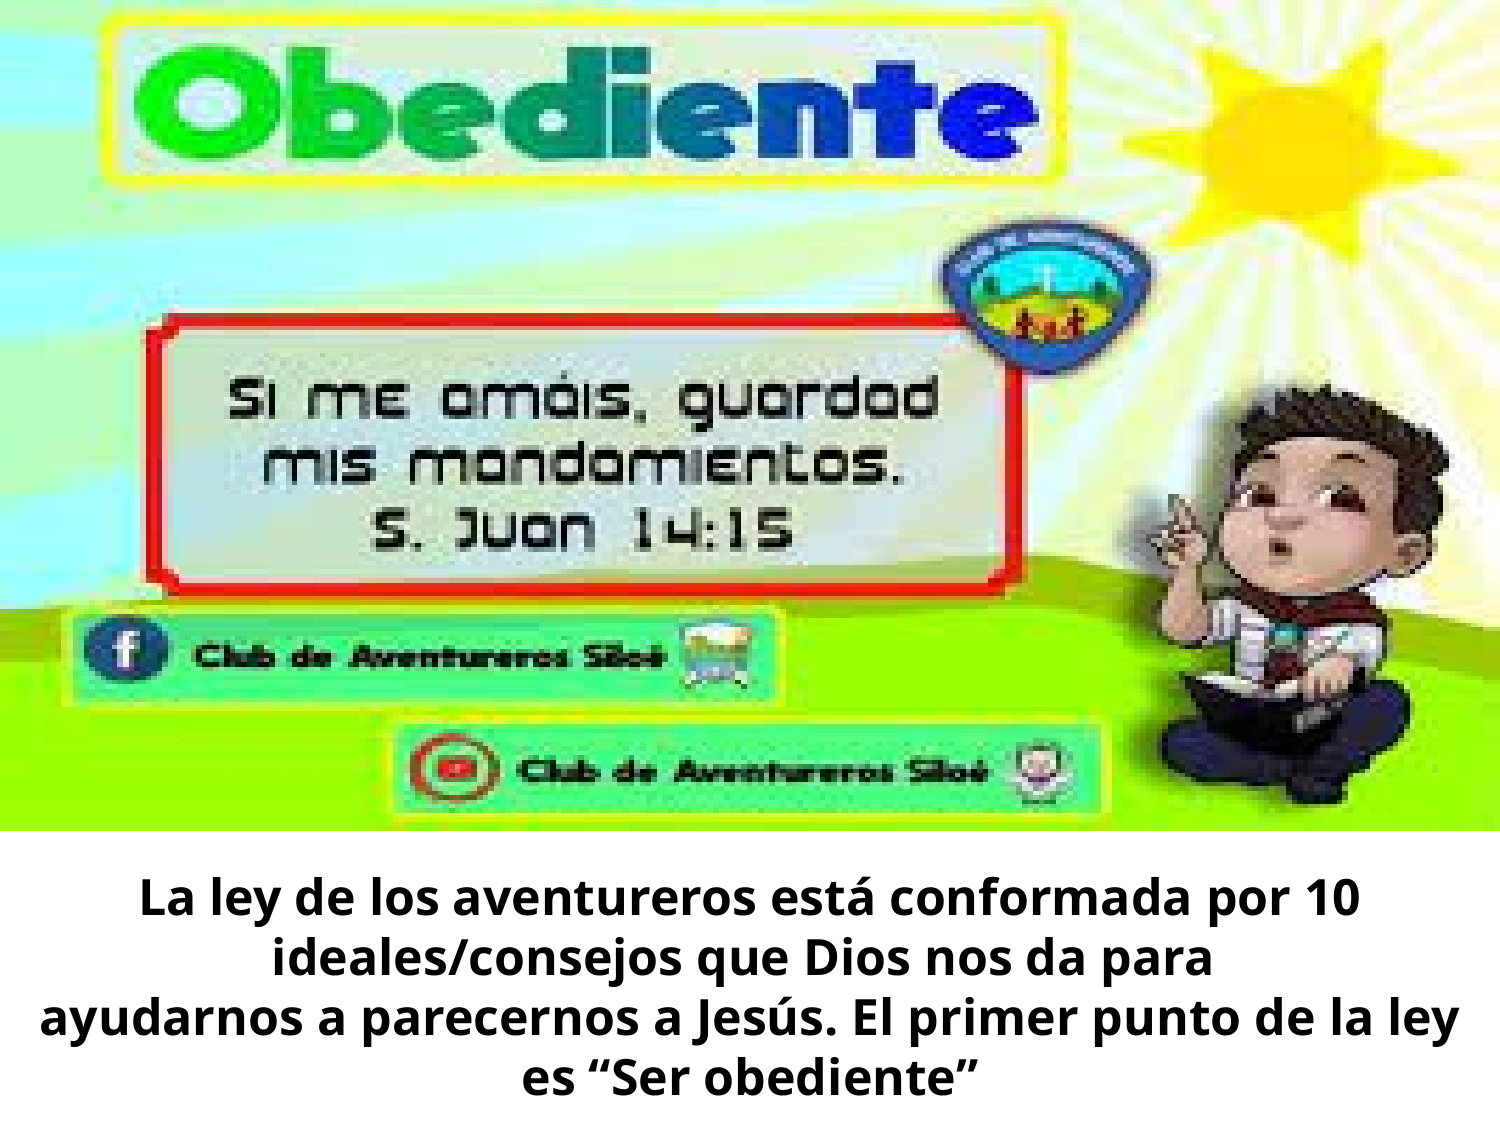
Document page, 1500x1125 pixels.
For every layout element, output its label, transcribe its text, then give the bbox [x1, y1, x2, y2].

text_box La ley de los aventureros está conformada por 10 ideales/consejos que Dios nos da para ayudarnos a parecernos a Jesús. El primer punto de la ley es “Ser obediente” [0, 858, 1500, 1113]
picture [0, 0, 1500, 831]
